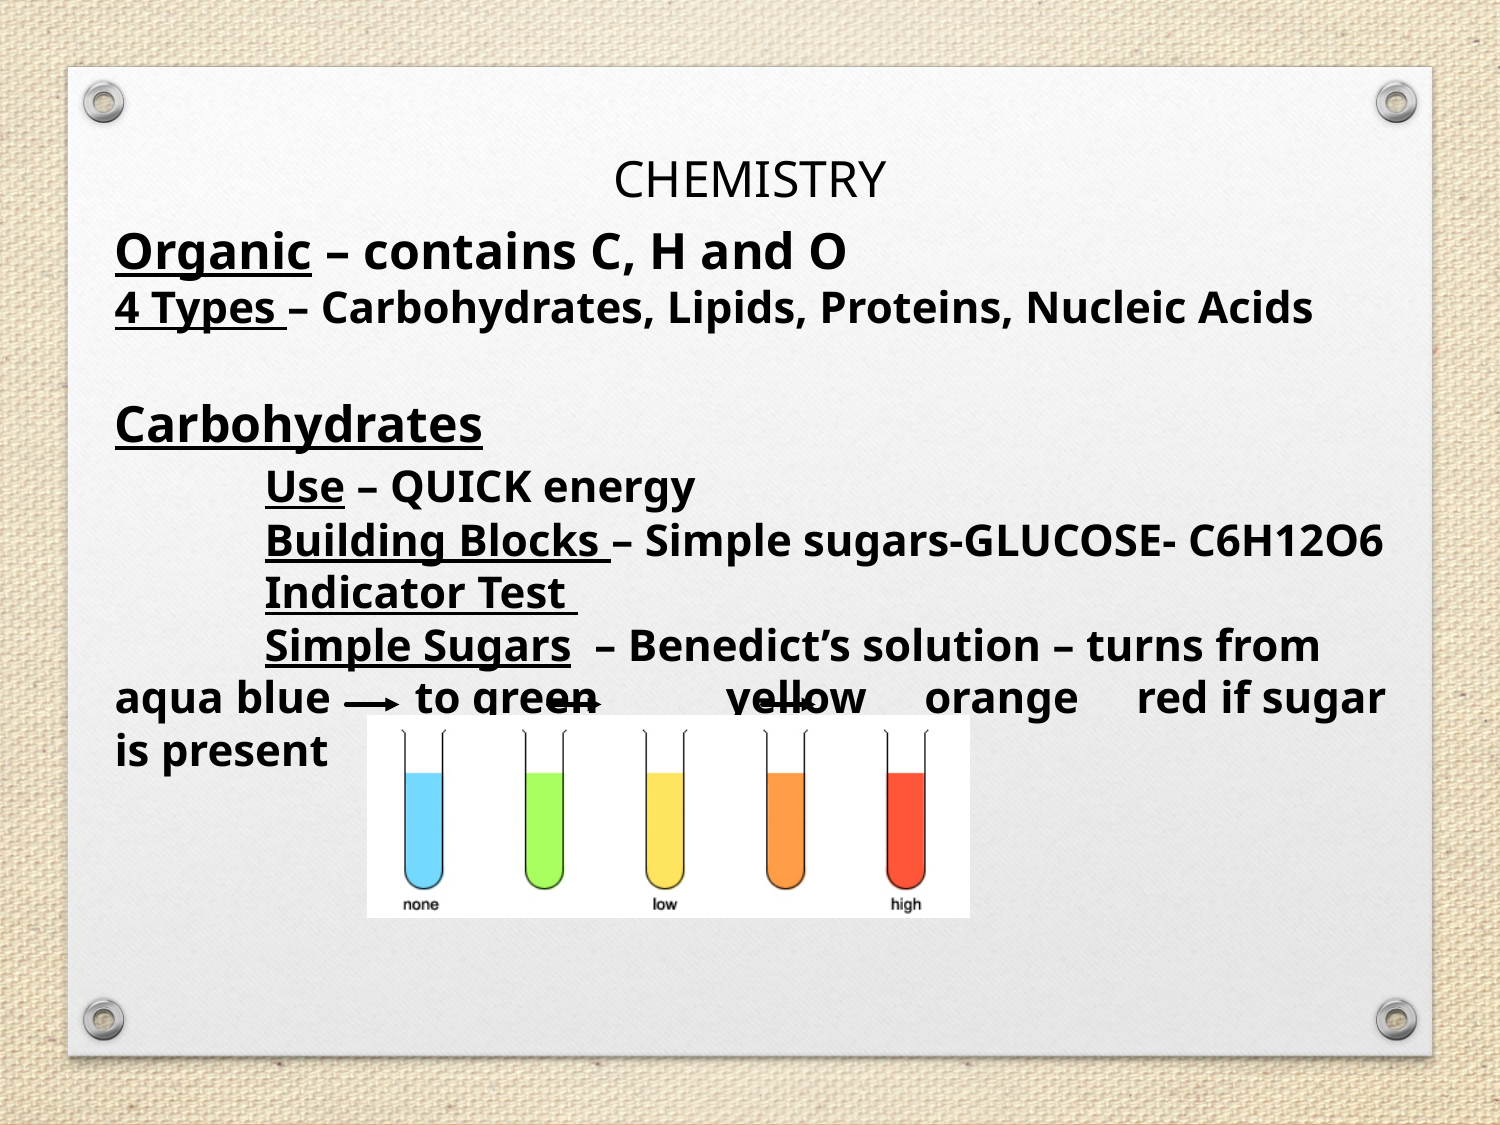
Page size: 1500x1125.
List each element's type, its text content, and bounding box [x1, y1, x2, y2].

picture [0, 0, 1500, 140]
text_box Organic – contains C, H and O 4 Types – Carbohydrates, Lipids, Proteins, Nucleic Acids Carbohydrates Use – QUICK energy Building Blocks – Simple sugars-GLUCOSE- C6H12O6 Indicator Test Simple Sugars – Benedict’s solution – turns from aqua blue to green yellow orange red if sugar is present [99, 212, 1422, 783]
text_box CHEMISTRY [0, 140, 1500, 216]
picture [0, 216, 1500, 1125]
